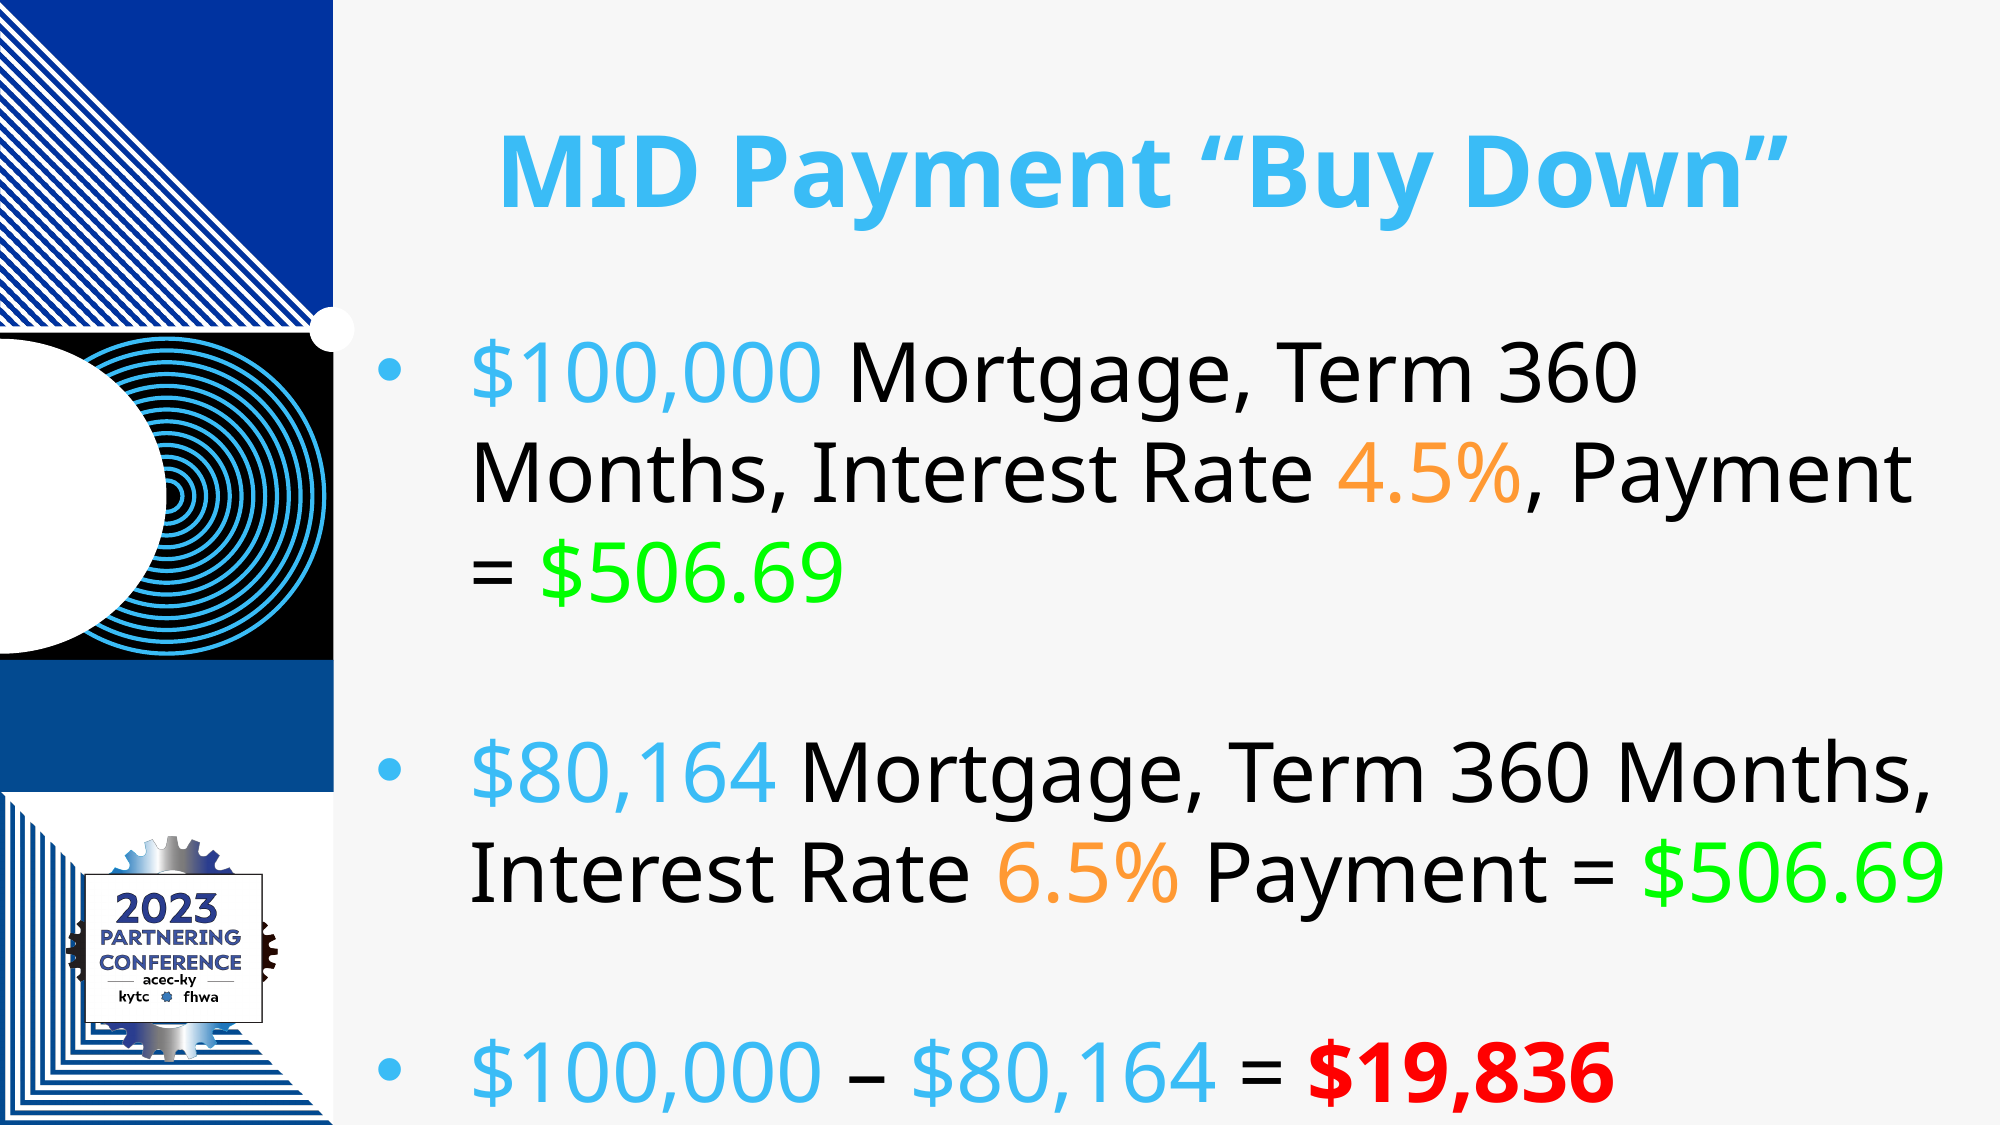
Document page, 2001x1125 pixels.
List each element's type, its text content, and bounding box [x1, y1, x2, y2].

text_box $100,000 Mortgage, Term 360 Months, Interest Rate 4.5%, Payment = $506.69 $80,164 Mortgage, Term 360 Months, Interest Rate 6.5% Payment = $506.69 $100,000 – $80,164 = $19,836 [361, 311, 1980, 1125]
picture [0, 2, 334, 326]
picture [0, 792, 333, 1125]
text_box MID Payment “Buy Down” [442, 99, 1843, 235]
